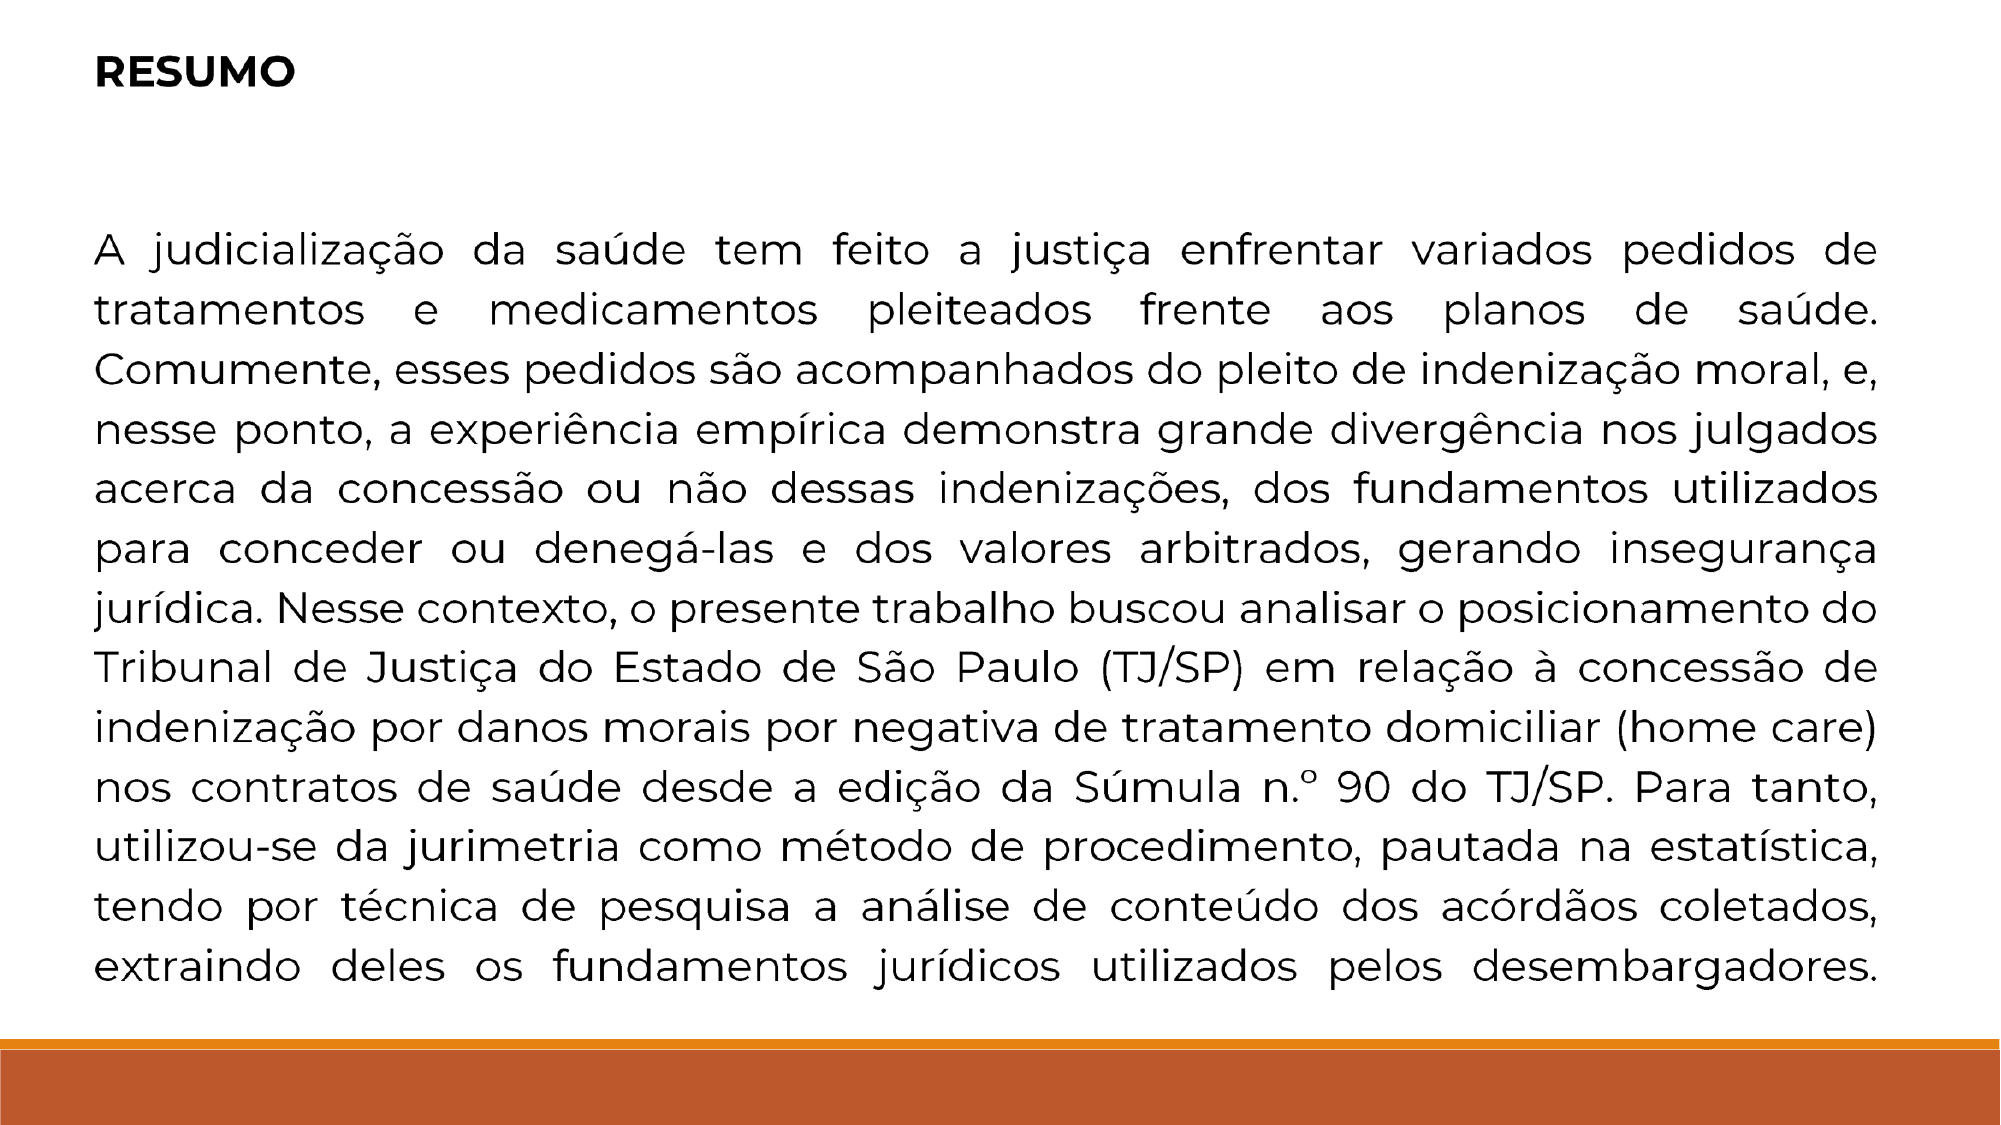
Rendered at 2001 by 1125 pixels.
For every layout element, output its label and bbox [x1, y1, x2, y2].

picture [71, 26, 1911, 997]
